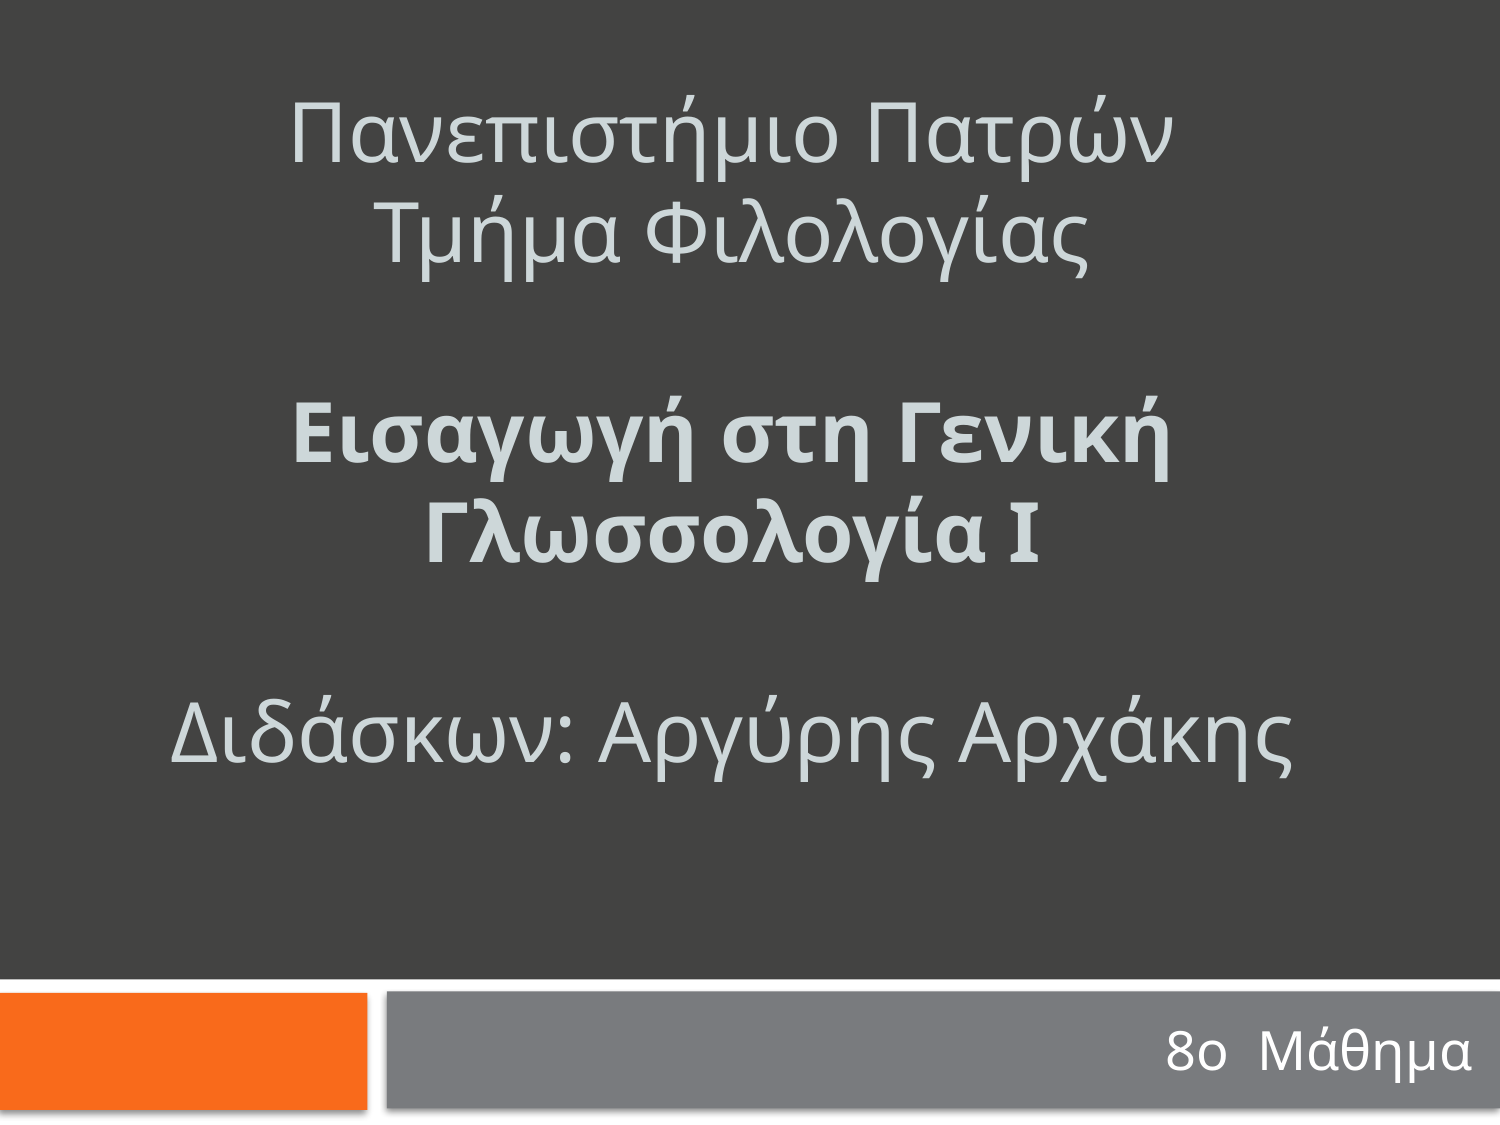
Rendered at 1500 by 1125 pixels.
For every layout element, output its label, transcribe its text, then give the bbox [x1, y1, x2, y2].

title Πανεπιστήμιο Πατρών Τμήμα Φιλολογίας Εισαγωγή στη Γενική Γλωσσολογία Ι Διδάσκων: Αργύρης Αρχάκης [76, 30, 1389, 788]
subtitle 8o Μάθημα [387, 992, 1488, 1106]
